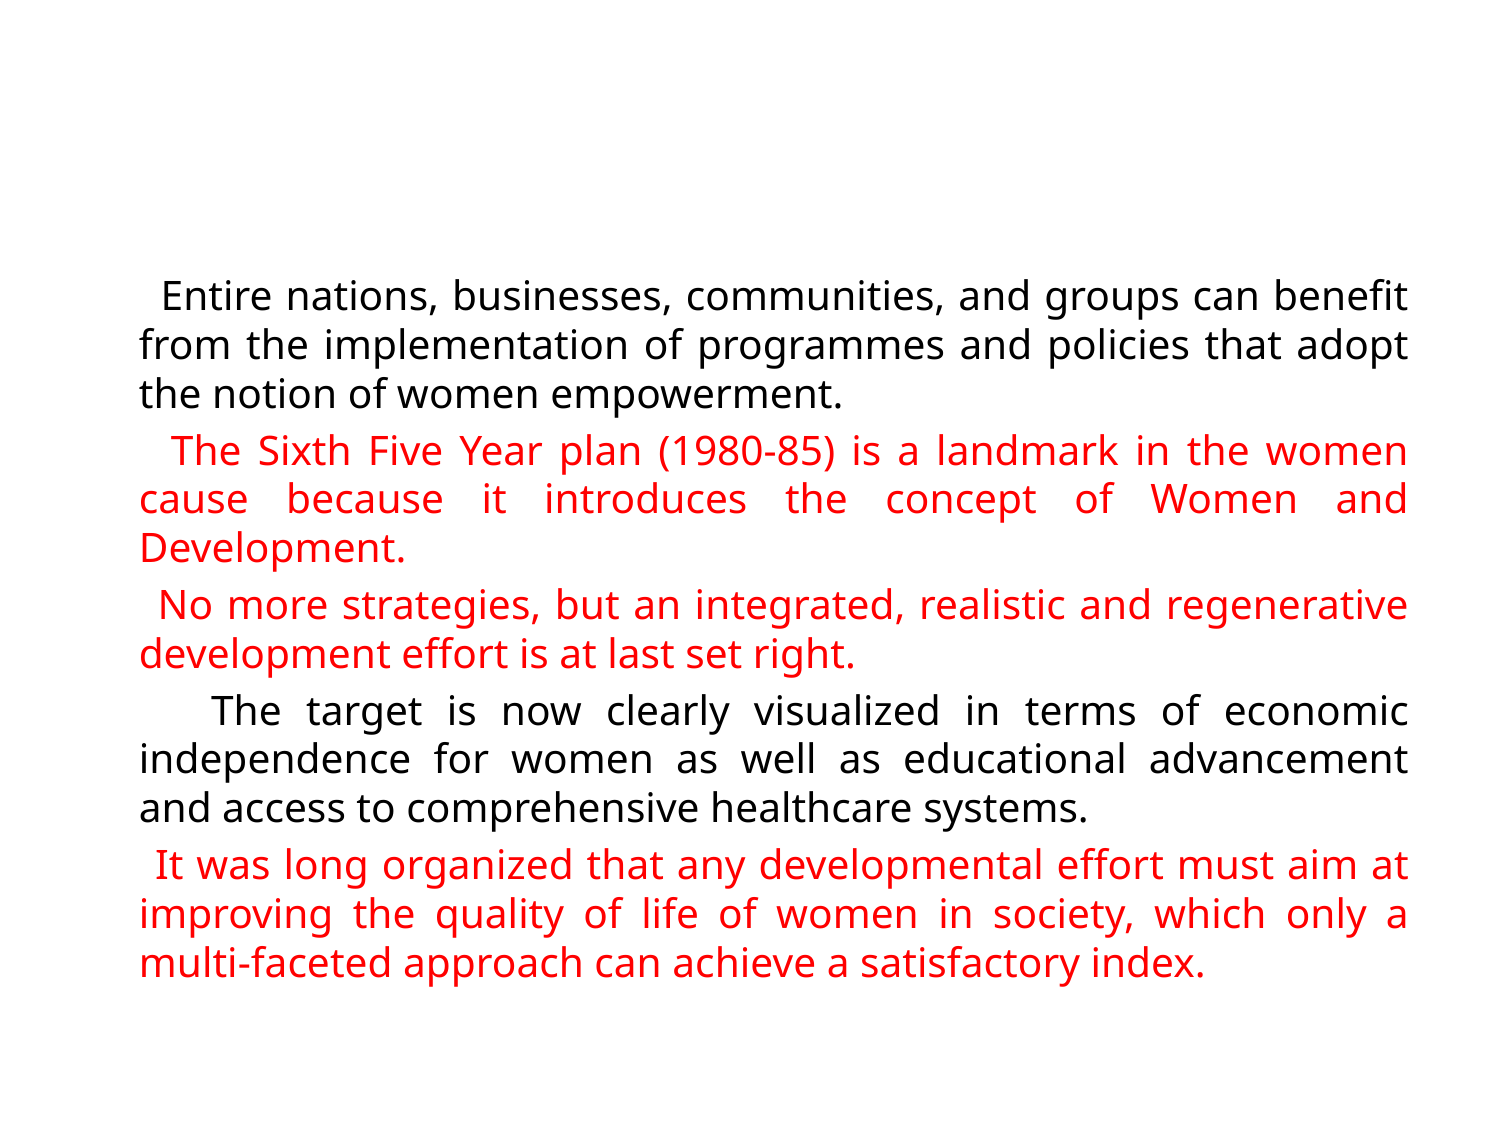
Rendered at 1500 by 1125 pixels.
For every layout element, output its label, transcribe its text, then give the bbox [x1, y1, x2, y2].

list Entire nations, businesses, communities, and groups can benefit from the implementation of programmes and policies that adopt the notion of women empowerment. The Sixth Five Year plan (1980-85) is a landmark in the women cause because it introduces the concept of Women and Development. No more strategies, but an integrated, realistic and regenerative development effort is at last set right. The target is now clearly visualized in terms of economic independence for women as well as educational advancement and access to comprehensive healthcare systems. It was long organized that any developmental effort must aim at improving the quality of life of women in society, which only a multi-faceted approach can achieve a satisfactory index. [75, 262, 1425, 1005]
